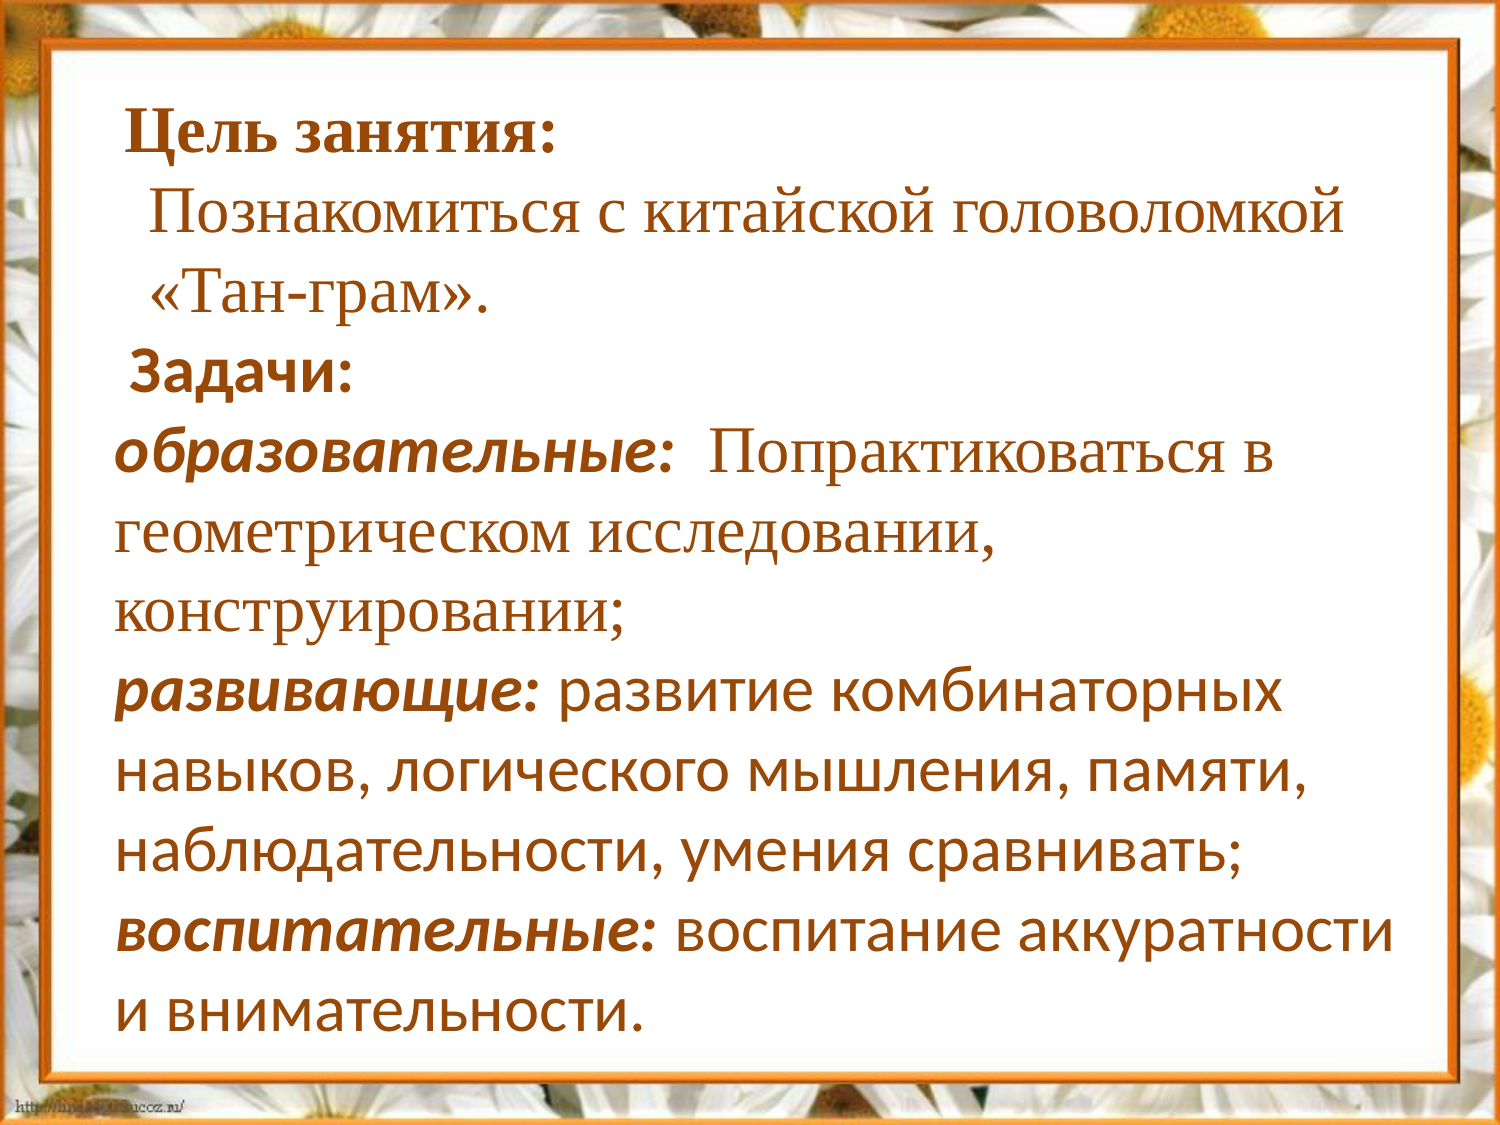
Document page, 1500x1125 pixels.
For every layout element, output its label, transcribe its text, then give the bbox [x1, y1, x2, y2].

text_box Цель занятия: Познакомиться с китайской головоломкой «Тан-грам». Задачи: образовательные: Попрактиковаться в геометрическом исследовании, конструировании; развивающие: развитие комбинаторных навыков, логического мышления, памяти, наблюдательности, умения сравнивать; воспитательные: воспитание аккуратности и внимательности. [100, 78, 1436, 1053]
picture [0, 0, 1500, 1125]
